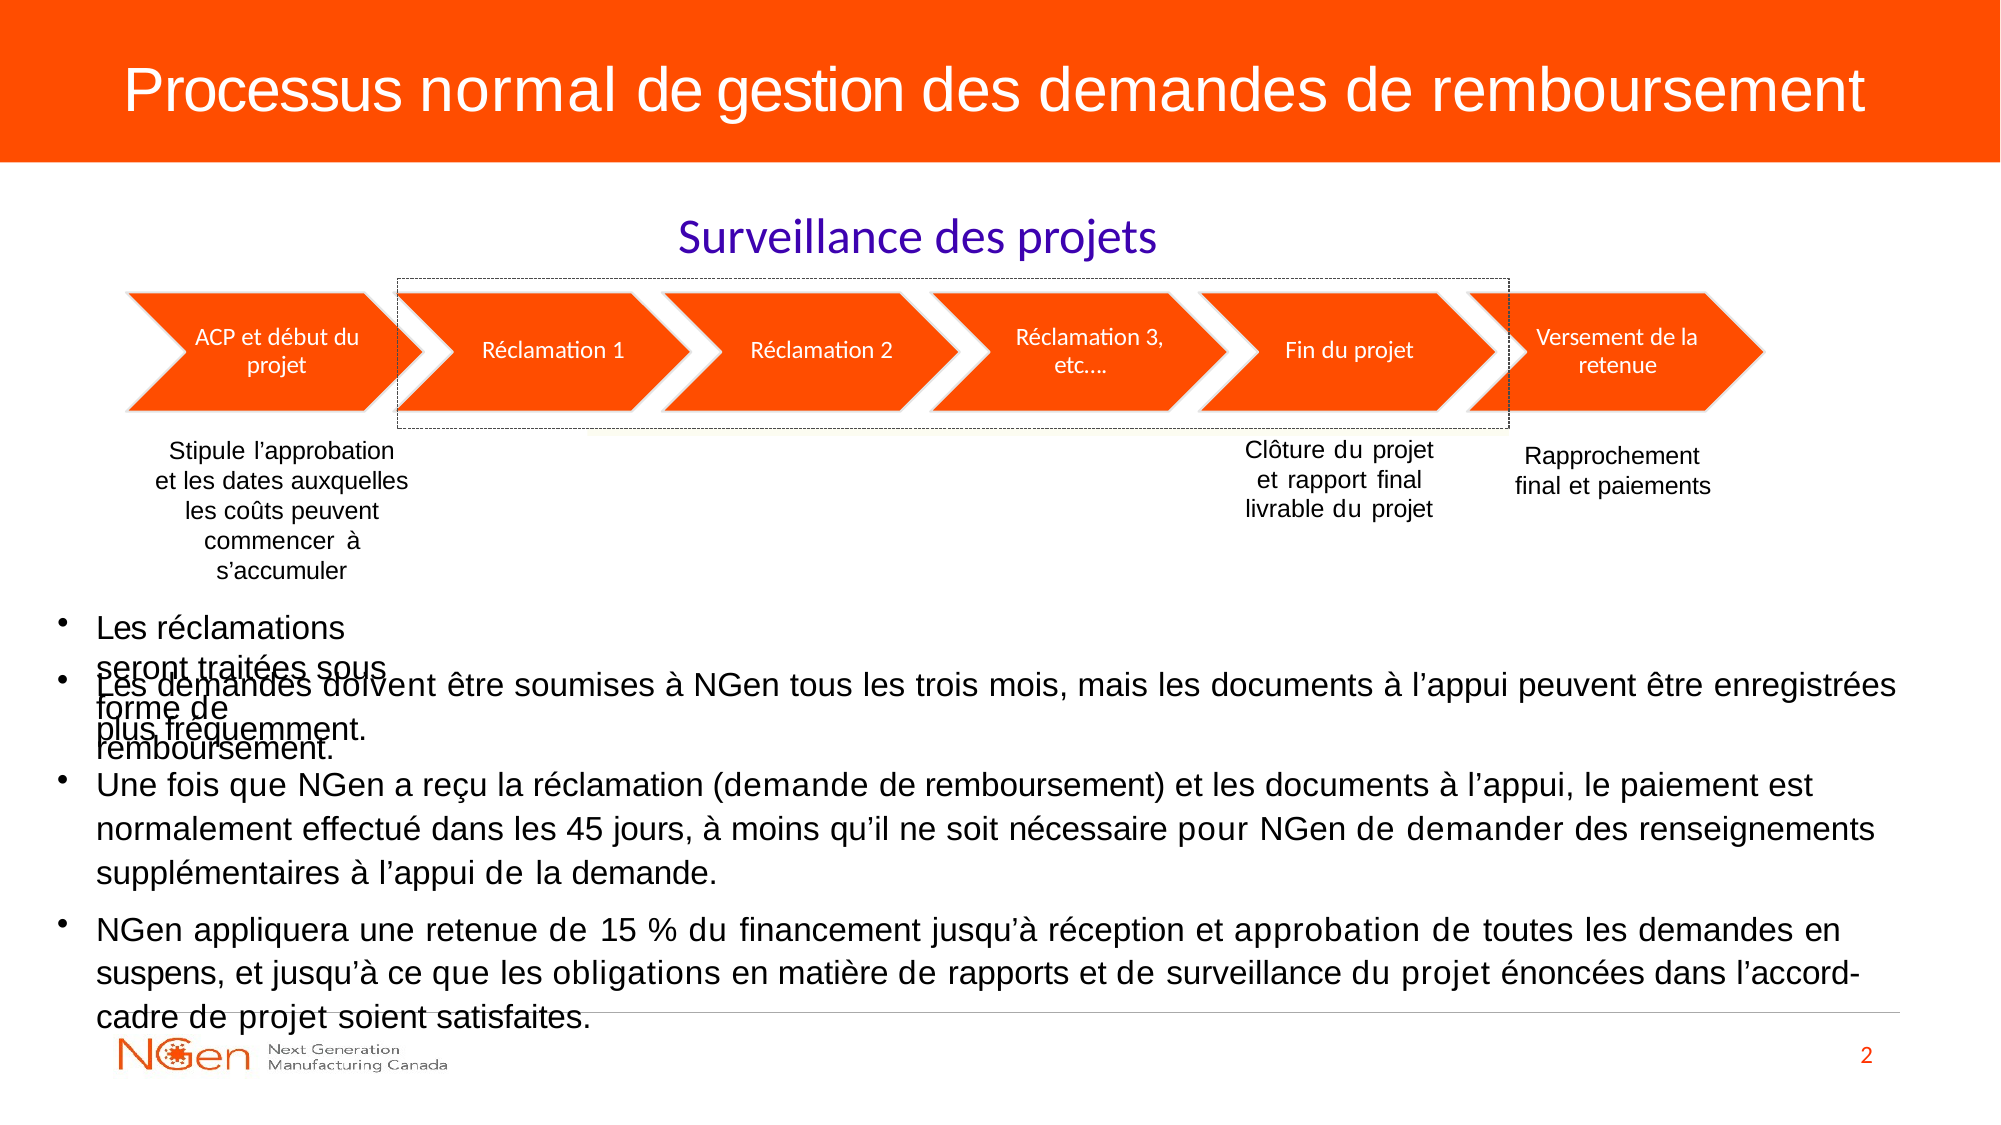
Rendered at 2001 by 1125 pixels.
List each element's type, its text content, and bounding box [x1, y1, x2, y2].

text_box Stipule l’approbation et les dates auxquelles les coûts peuvent commencer à s’accumuler Les réclamations seront traitées sous forme de remboursement. [55, 432, 1056, 657]
text_box Clôture du projet et rapport final livrable du projet [1238, 444, 1439, 523]
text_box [1515, 291, 1767, 413]
title Processus normal de gestion des demandes de remboursement [121, 47, 1904, 238]
text_box Les demandes doivent être soumises à NGen tous les trois mois, mais les documents à l’appui peuvent être enregistrées plus fréquemment. Une fois que NGen a reçu la réclamation (demande de remboursement) et les documents à l’appui, le paiement est normalement effectué dans les 45 jours, à moins qu’il ne soit nécessaire pour NGen de demander des renseignements supplémentaires à l’appui de la demande. NGen appliquera une retenue de 15 % du financement jusqu’à réception et approbation de toutes les demandes en suspens, et jusqu’à ce que les obligations en matière de rapports et de surveillance du projet énoncées dans l’accord- cadre de projet soient satisfaites. [55, 657, 1946, 1036]
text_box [124, 291, 389, 413]
text_box Surveillance des projets [676, 201, 1250, 264]
slide_number 2 [1854, 1042, 1895, 1125]
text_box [397, 277, 1510, 437]
picture [113, 1036, 449, 1079]
text_box Rapprochement final et paiements [1513, 437, 1720, 500]
